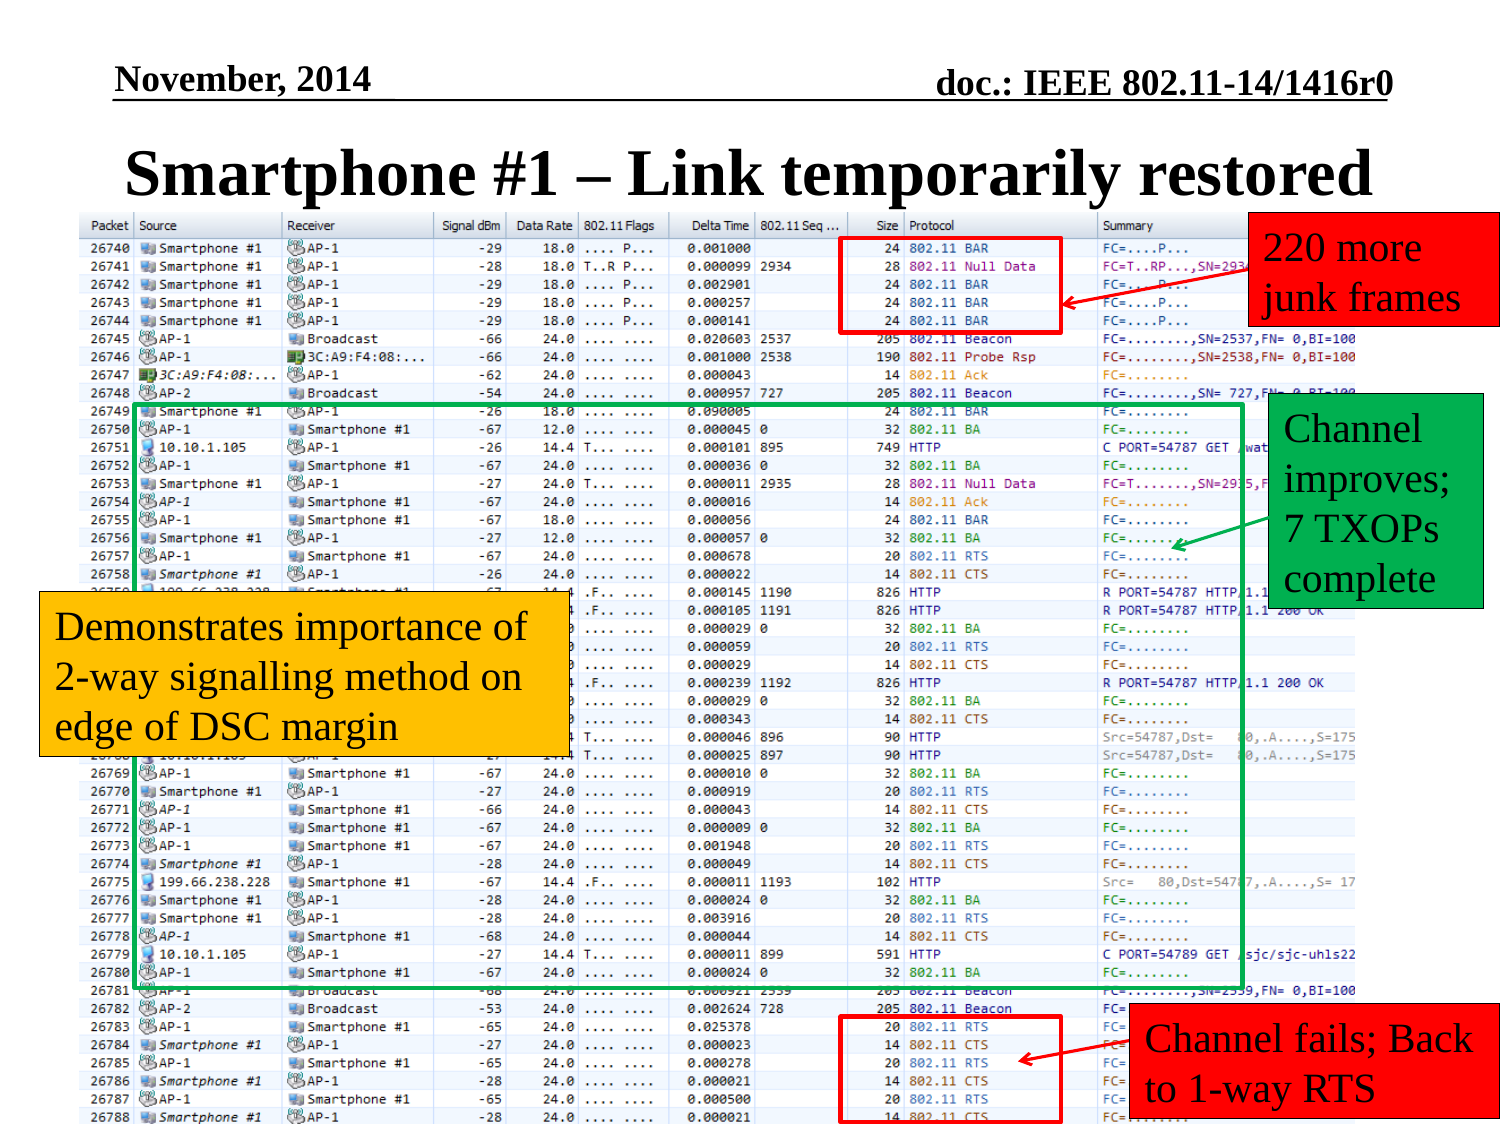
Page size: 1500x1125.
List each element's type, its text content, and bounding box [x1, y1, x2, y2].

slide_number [114, 54, 423, 100]
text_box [1060, 269, 1249, 306]
text_box Demonstrates importance of 2-way signalling method on edge of DSC margin [39, 591, 74, 757]
text_box Channel improves; 7 TXOPs complete [1358, 393, 1484, 609]
picture [79, 212, 1355, 1124]
text_box Channel fails; Back to 1-way RTS [1358, 1003, 1500, 1119]
title Smartphone #1 – Link temporarily restored [0, 112, 1500, 225]
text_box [1017, 1026, 1206, 1062]
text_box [1170, 510, 1291, 549]
text_box 220 more junk frames [1355, 212, 1500, 327]
